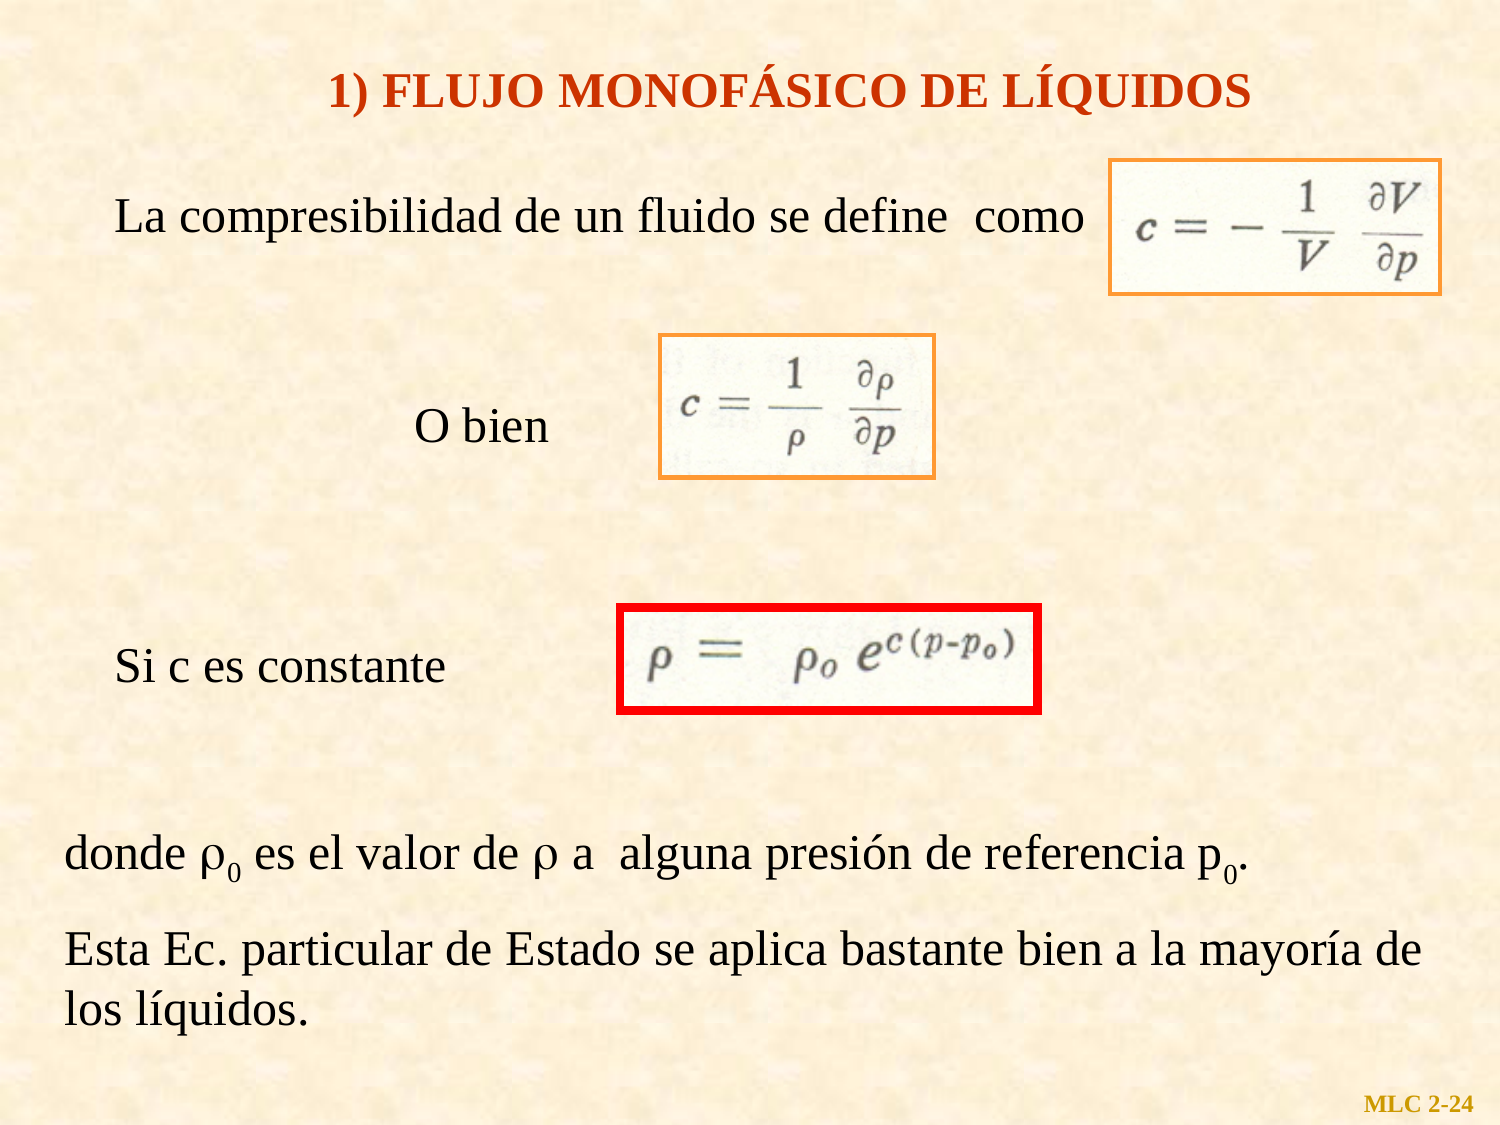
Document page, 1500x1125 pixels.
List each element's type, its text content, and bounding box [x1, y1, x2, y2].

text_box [1112, 162, 1438, 292]
text_box La compresibilidad de un fluido se define como O bien Si c es constante [99, 174, 1138, 700]
text_box MLC 2-24 [1349, 1079, 1490, 1125]
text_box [662, 337, 932, 476]
text_box donde r0 es el valor de r a alguna presión de referencia p0. Esta Ec. particular de Estado se aplica bastante bien a la mayoría de los líquidos. [50, 812, 1450, 1043]
text_box 1) FLUJO MONOFÁSICO DE LÍQUIDOS [312, 49, 1268, 125]
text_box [624, 612, 1033, 706]
picture [0, 0, 1500, 1125]
